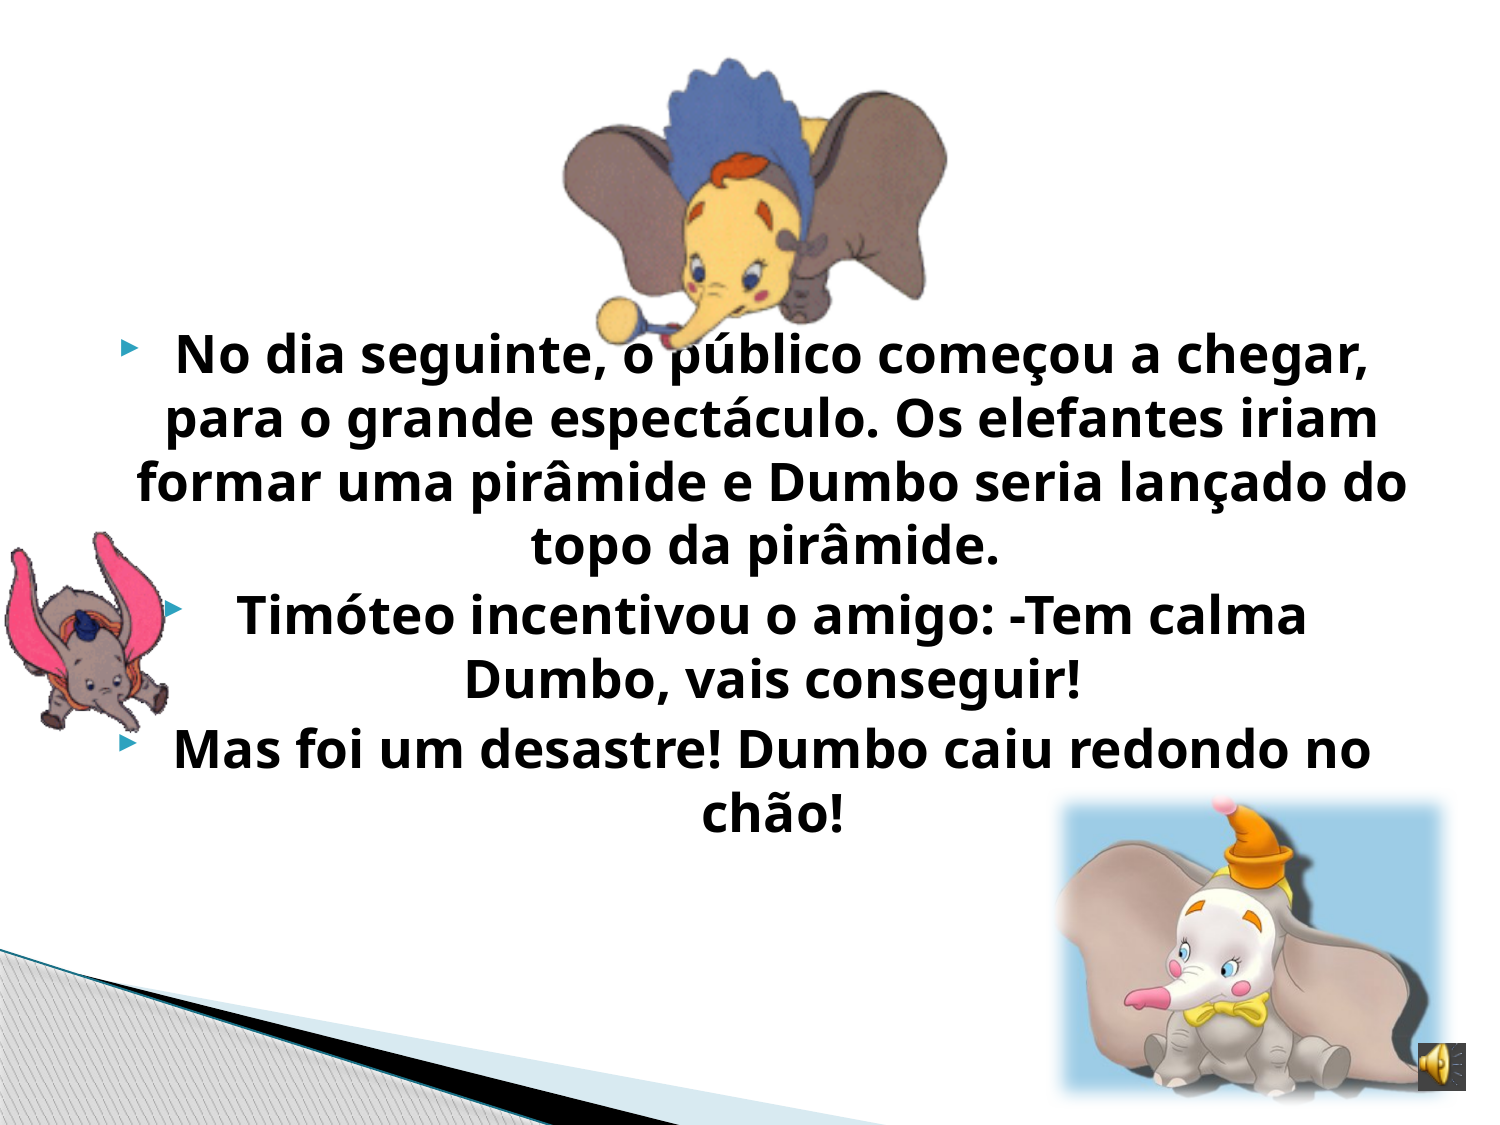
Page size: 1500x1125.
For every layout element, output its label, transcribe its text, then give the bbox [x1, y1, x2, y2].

list No dia seguinte, o público começou a chegar, para o grande espectáculo. Os elefantes iriam formar uma pirâmide e Dumbo seria lançado do topo da pirâmide. Timóteo incentivou o amigo: -Tem calma Dumbo, vais conseguir! Mas foi um desastre! Dumbo caiu redondo no chão! [74, 242, 1426, 986]
picture [560, 54, 951, 357]
picture [1045, 786, 1468, 1110]
picture [0, 526, 177, 739]
